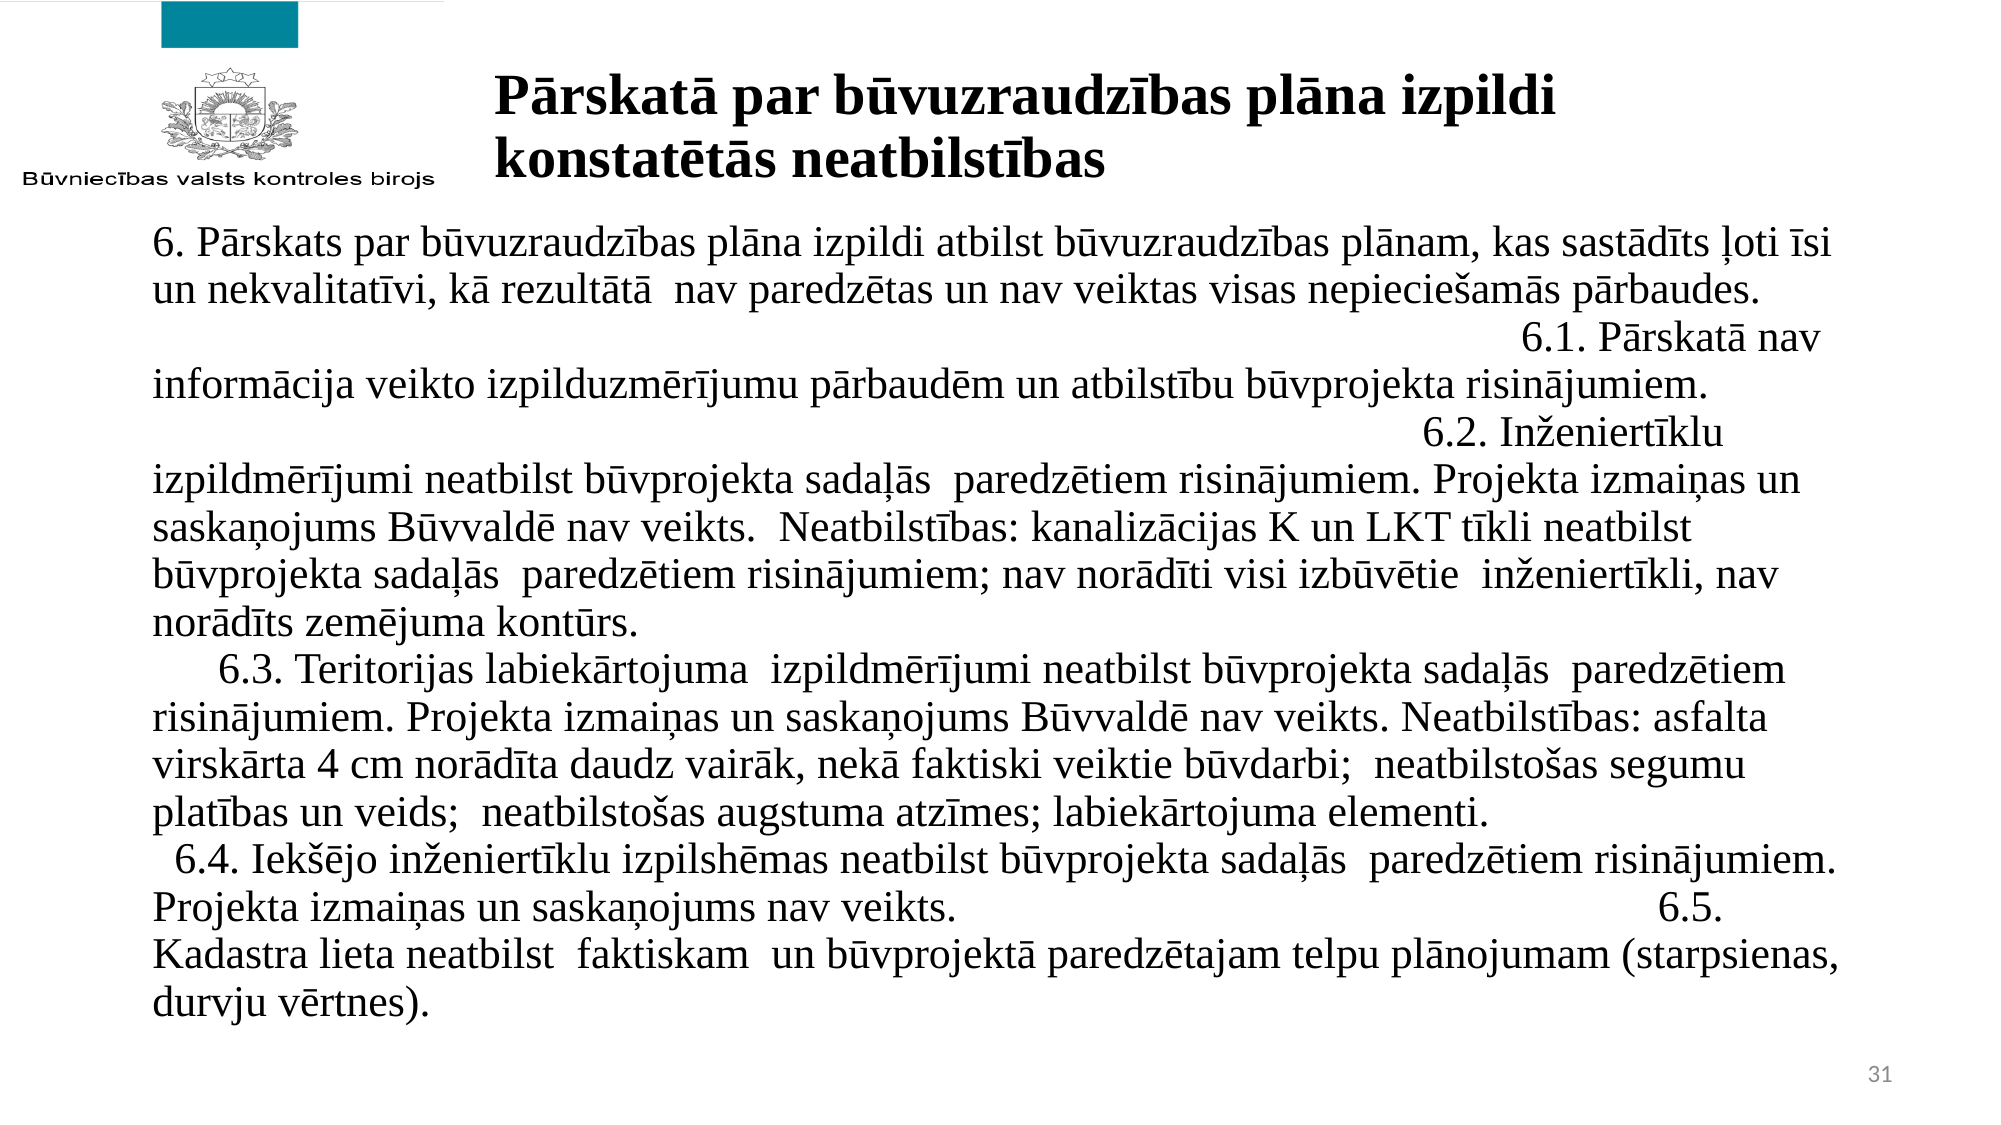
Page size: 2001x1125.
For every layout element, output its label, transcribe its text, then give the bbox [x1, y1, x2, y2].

slide_number 31 [1412, 1042, 1909, 1103]
picture [0, 1, 445, 202]
list 6. Pārskats par būvuzraudzības plāna izpildi atbilst būvuzraudzības plānam, kas sastādīts ļoti īsi un nekvalitatīvi, kā rezultātā nav paredzētas un nav veiktas visas nepieciešamās pārbaudes. 6.1. Pārskatā nav informācija veikto izpilduzmērījumu pārbaudēm un atbilstību būvprojekta risinājumiem. 6.2. Inženiertīklu izpildmērījumi neatbilst būvprojekta sadaļās paredzētiem risinājumiem. Projekta izmaiņas un saskaņojums Būvvaldē nav veikts. Neatbilstības: kanalizācijas K un LKT tīkli neatbilst būvprojekta sadaļās paredzētiem risinājumiem; nav norādīti visi izbūvētie inženiertīkli, nav norādīts zemējuma kontūrs. 6.3. Teritorijas labiekārtojuma izpildmērījumi neatbilst būvprojekta sadaļās paredzētiem risinājumiem. Projekta izmaiņas un saskaņojums Būvvaldē nav veikts. Neatbilstības: asfalta virskārta 4 cm norādīta daudz vairāk, nekā faktiski veiktie būvdarbi; neatbilstošas segumu platības un veids; neatbilstošas augstuma atzīmes; labiekārtojuma elementi. 6.4. Iekšējo inženiertīklu izpilshēmas neatbilst būvprojekta sadaļās paredzētiem risinājumiem. Projekta izmaiņas un saskaņojums nav veikts. 6.5. Kadastra lieta neatbilst faktiskam un būvprojektā paredzētajam telpu plānojumam (starpsienas, durvju vērtnes). [137, 210, 1863, 1043]
title Pārskatā par būvuzraudzības plāna izpildi konstatētās neatbilstības [479, 59, 1863, 194]
